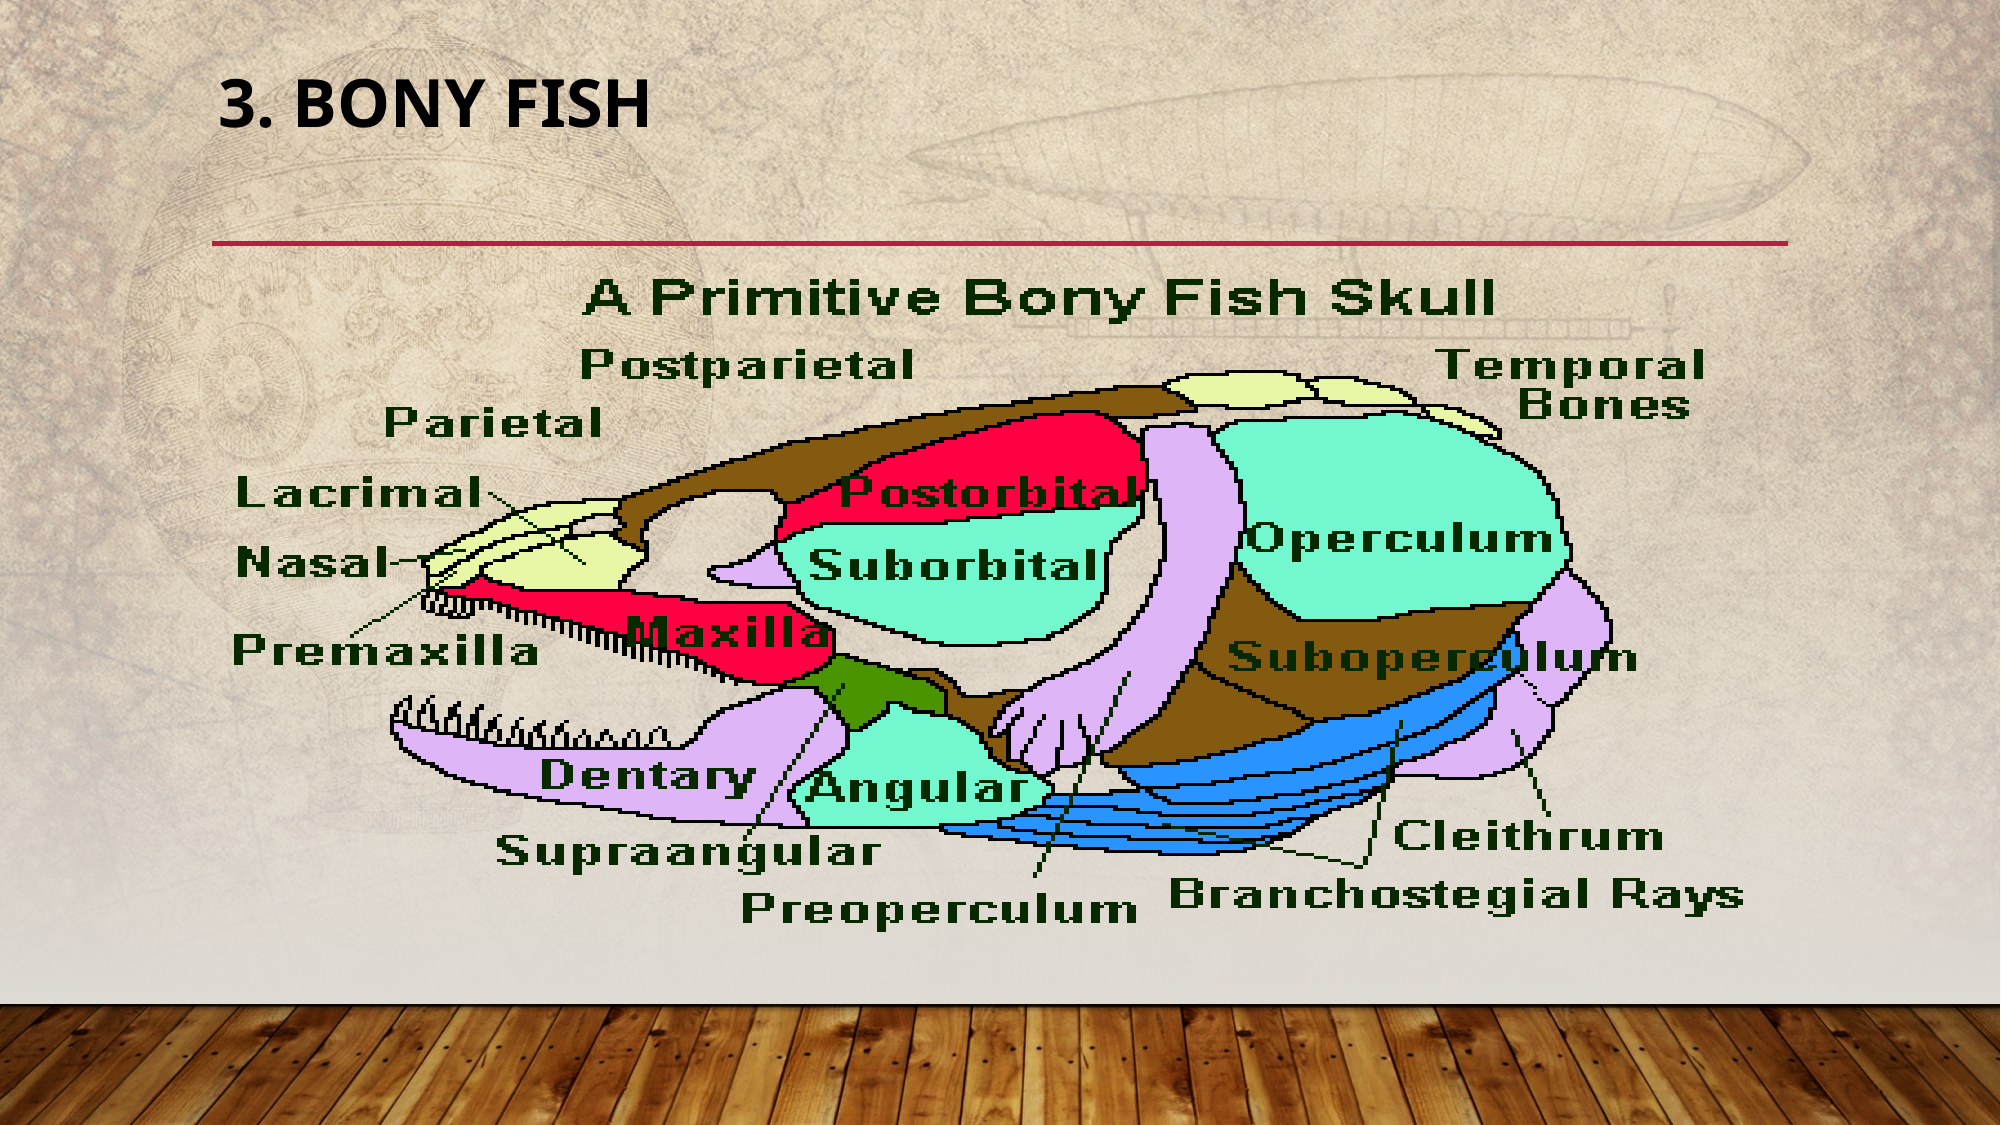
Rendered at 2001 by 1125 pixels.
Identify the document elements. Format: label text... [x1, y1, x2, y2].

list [202, 249, 1779, 945]
picture [0, 1004, 2000, 1125]
title 3. Bony fish [203, 62, 1779, 235]
